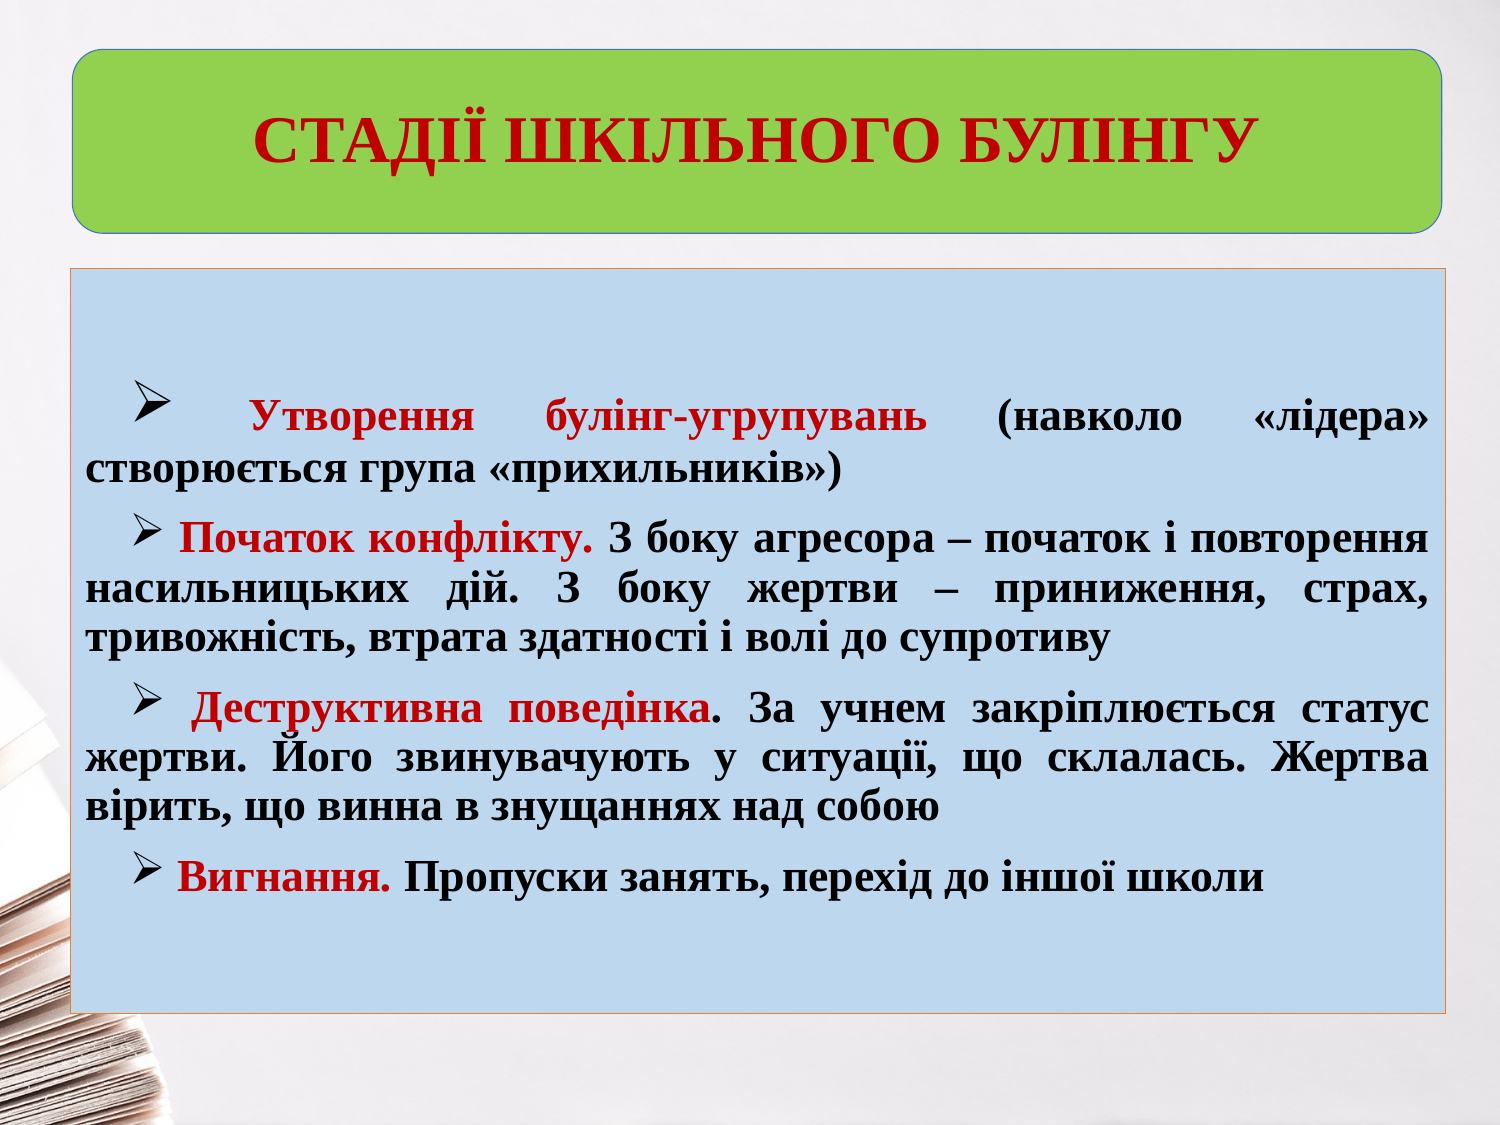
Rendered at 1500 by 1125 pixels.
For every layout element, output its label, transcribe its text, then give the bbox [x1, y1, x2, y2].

text_box СТАДІЇ ШКІЛЬНОГО БУЛІНГУ [71, 48, 1443, 234]
picture [0, 0, 1500, 1125]
list Утворення булінг-угрупувань (навколо «лідера» створюється група «прихильників») Початок конфлікту. З боку агресора – початок і повторення насильницьких дій. З боку жертви – приниження, страх, тривожність, втрата здатності і волі до супротиву Деструктивна поведінка. За учнем закріплюється статус жертви. Його звинувачують у ситуації, що склалась. Жертва вірить, що винна в знущаннях над собою Вигнання. Пропуски занять, перехід до іншої школи [70, 268, 1446, 1014]
